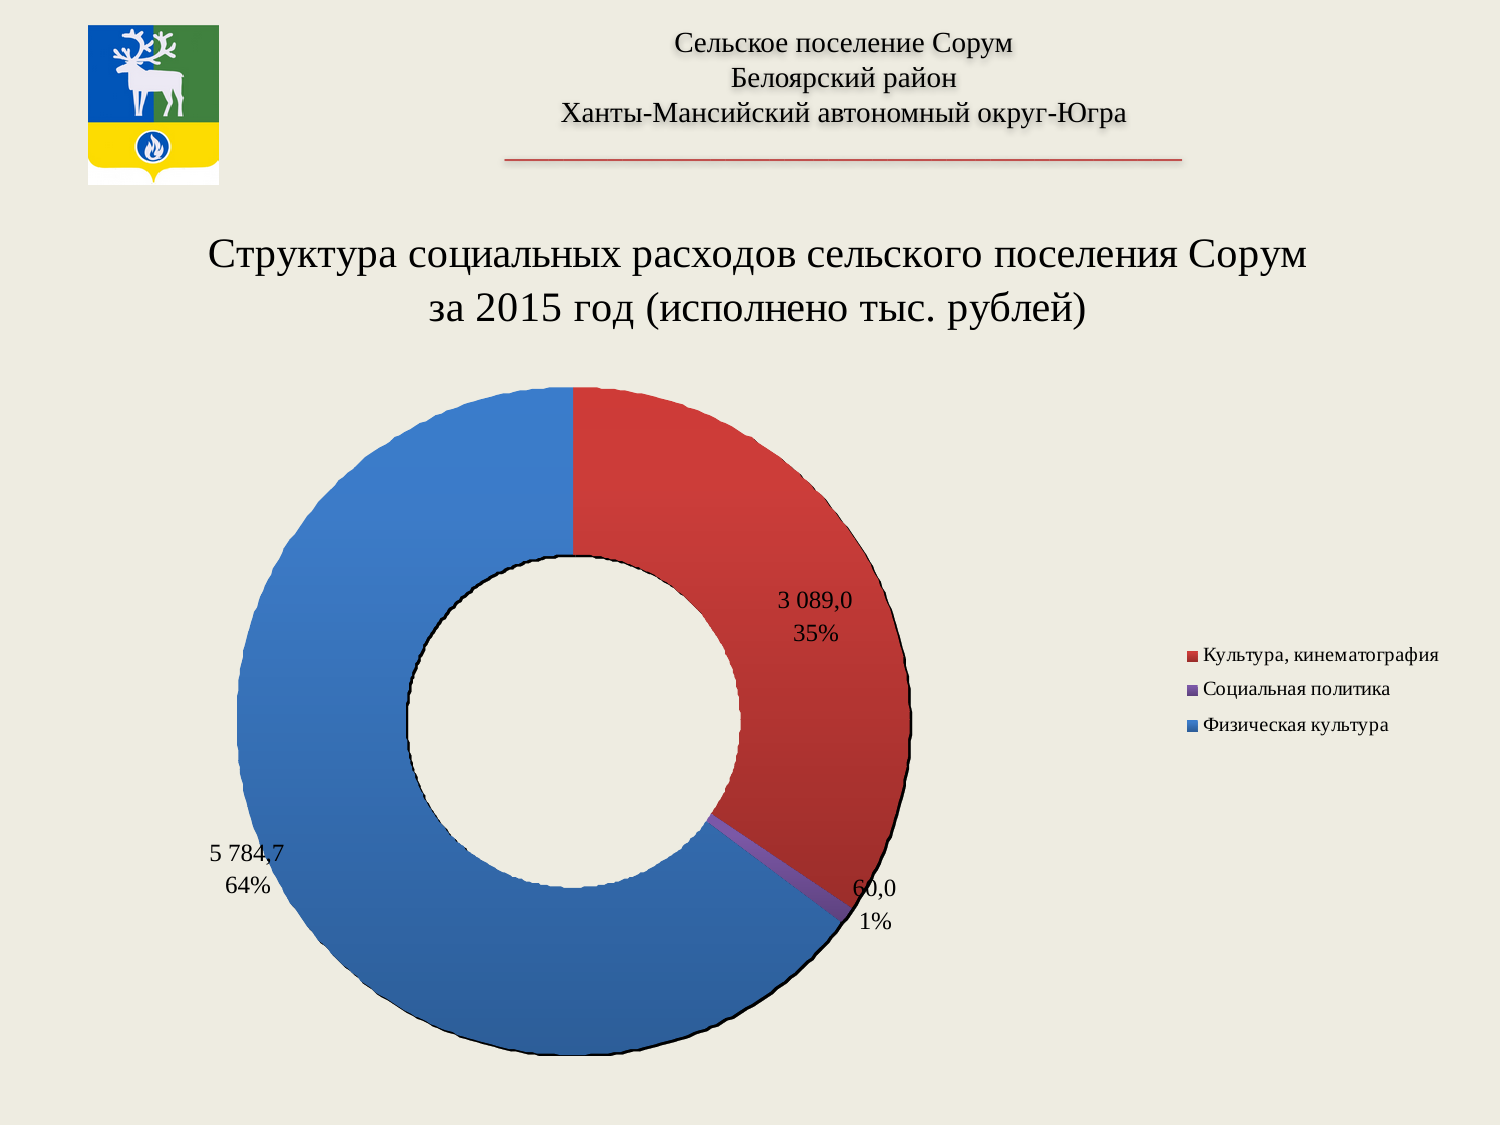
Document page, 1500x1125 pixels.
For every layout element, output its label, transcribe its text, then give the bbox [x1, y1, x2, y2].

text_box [35, 206, 1468, 1066]
picture [88, 25, 219, 186]
text_box Сельское поселение Сорум Белоярский район Ханты-Мансийский автономный округ-Югра ______________________________________________ [301, 15, 1388, 193]
